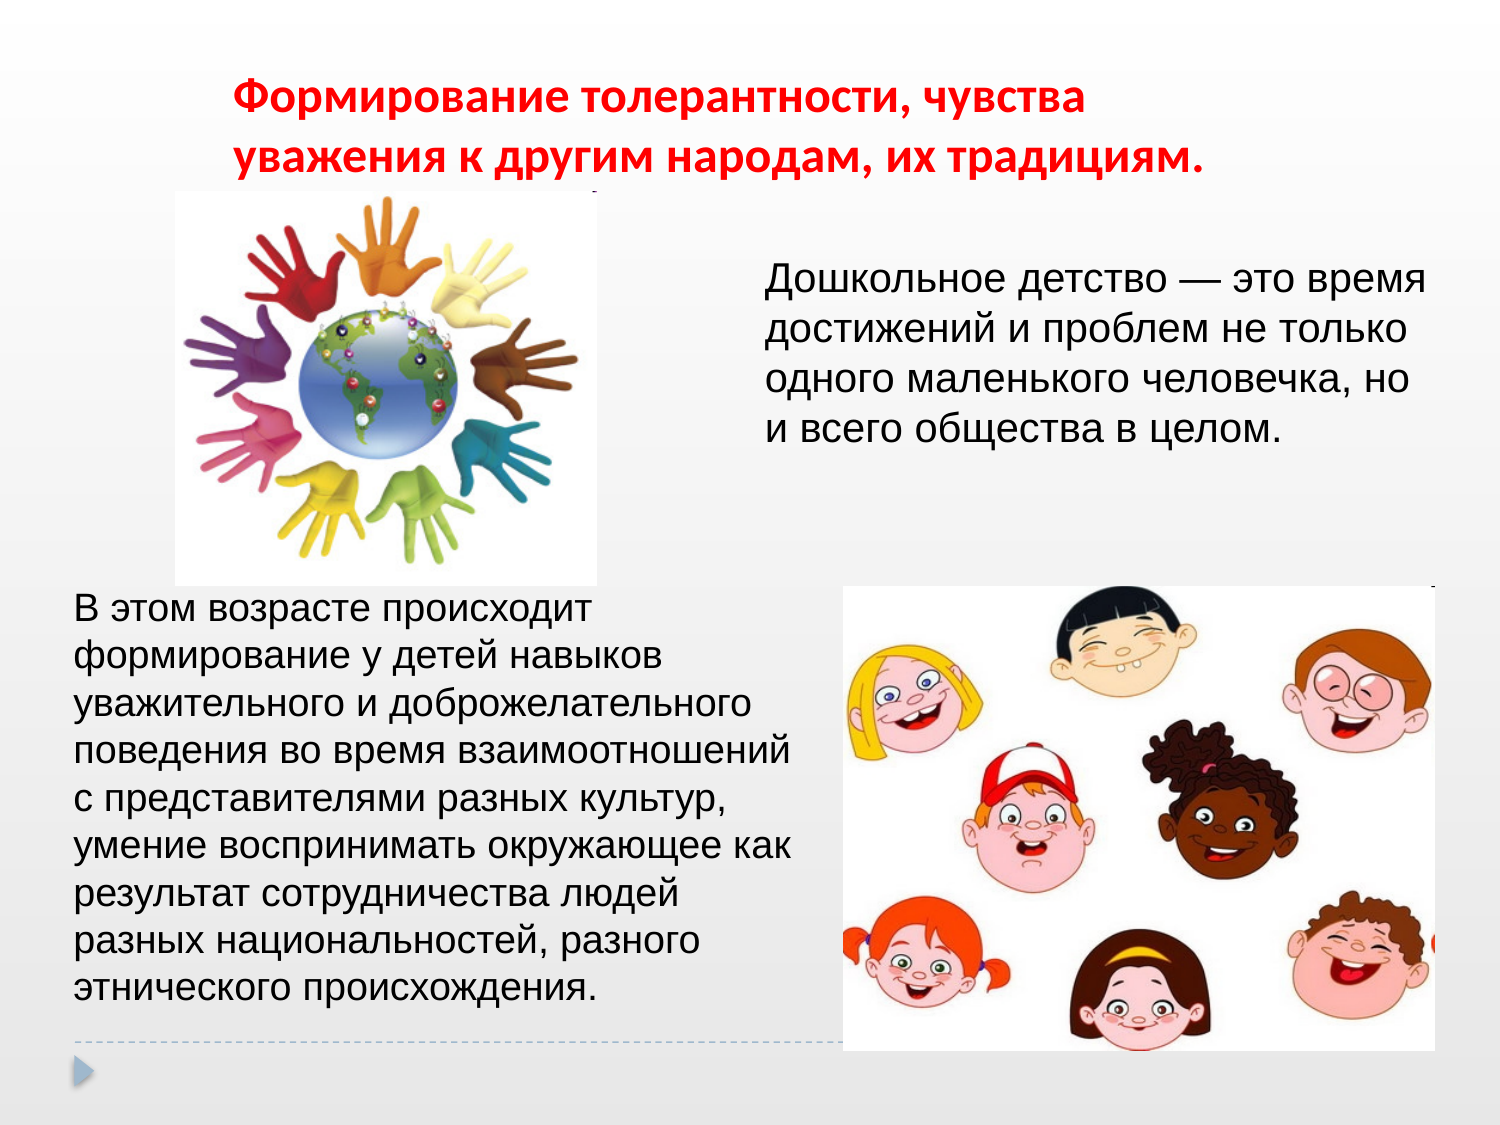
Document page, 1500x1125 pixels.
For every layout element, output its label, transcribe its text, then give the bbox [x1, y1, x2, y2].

picture [175, 190, 597, 586]
picture [843, 585, 1436, 1051]
text_box Дошкольное детство — это время достижений и проблем не только одного маленького человечка, но и всего общества в целом. [749, 243, 1447, 459]
text_box Формирование толерантности, чувства уважения к другим народам, их традициям. [218, 54, 1323, 190]
text_box В этом возрасте происходит формирование у детей навыков уважительного и доброжелательного поведения во время взаимоотношений с представителями разных культур, умение воспринимать окружающее как результат сотрудничества людей разных национальностей, разного этнического происхождения. [58, 574, 832, 1017]
